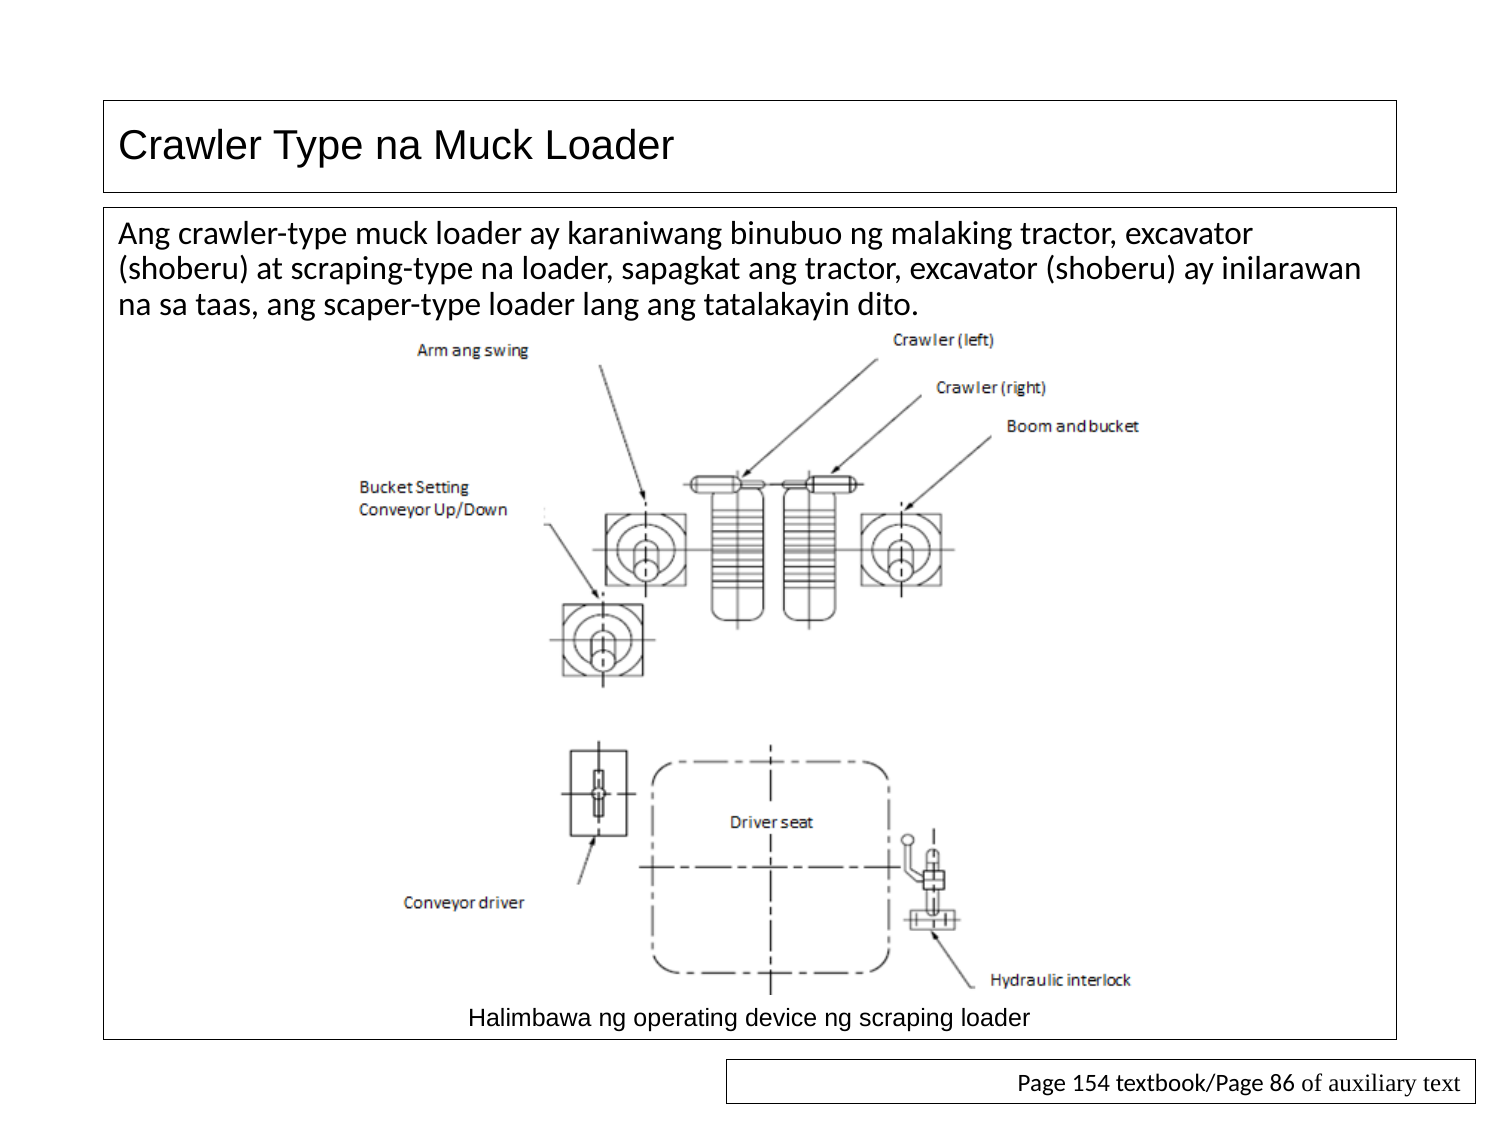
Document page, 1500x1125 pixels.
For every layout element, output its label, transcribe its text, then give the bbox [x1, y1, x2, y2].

picture [352, 322, 1148, 995]
text_box Halimbawa ng operating device ng scraping loader [444, 995, 1056, 1039]
text_box Page 154 textbook/Page 86 of auxiliary text [726, 1059, 1476, 1104]
text_box Ang crawler-type muck loader ay karaniwang binubuo ng malaking tractor, excavator (shoberu) at scraping-type na loader, sapagkat ang tractor, excavator (shoberu) ay inilarawan na sa taas, ang scaper-type loader lang ang tatalakayin dito. [103, 207, 1397, 1040]
title Crawler Type na Muck Loader [103, 100, 1397, 193]
